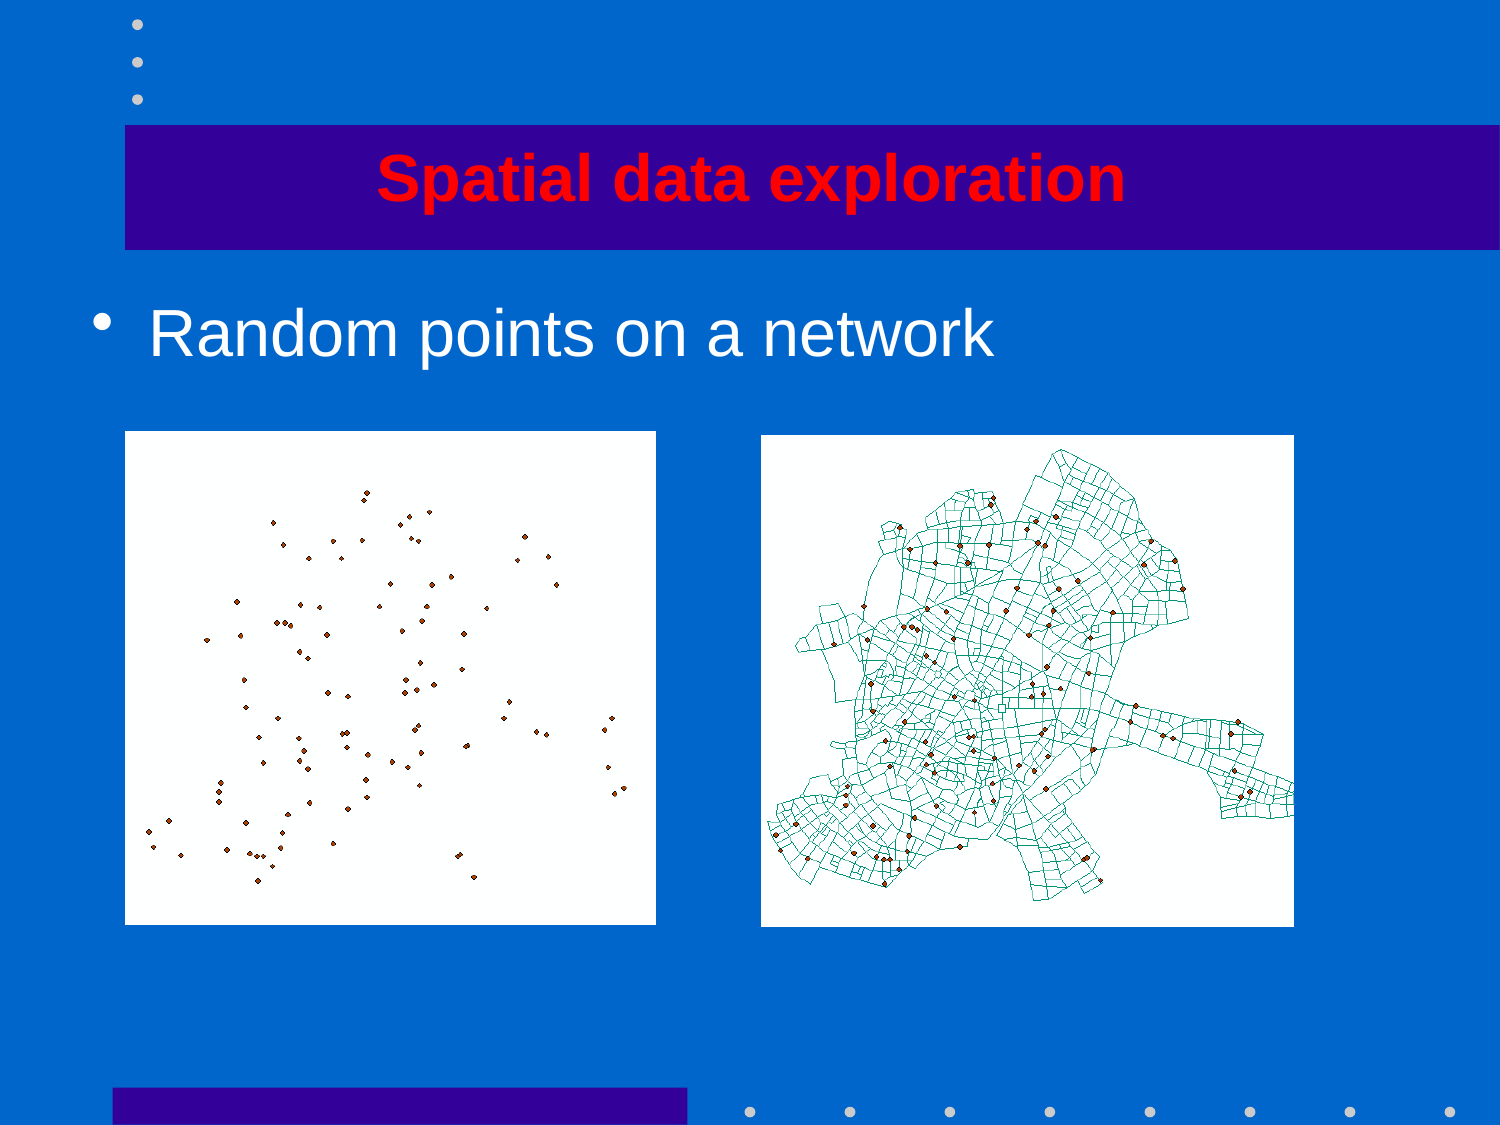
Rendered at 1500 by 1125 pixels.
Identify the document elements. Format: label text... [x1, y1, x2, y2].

title Spatial data exploration [76, 80, 1428, 269]
picture [761, 435, 1294, 927]
text_box Random points on a network [76, 281, 1427, 1025]
picture [124, 431, 656, 926]
